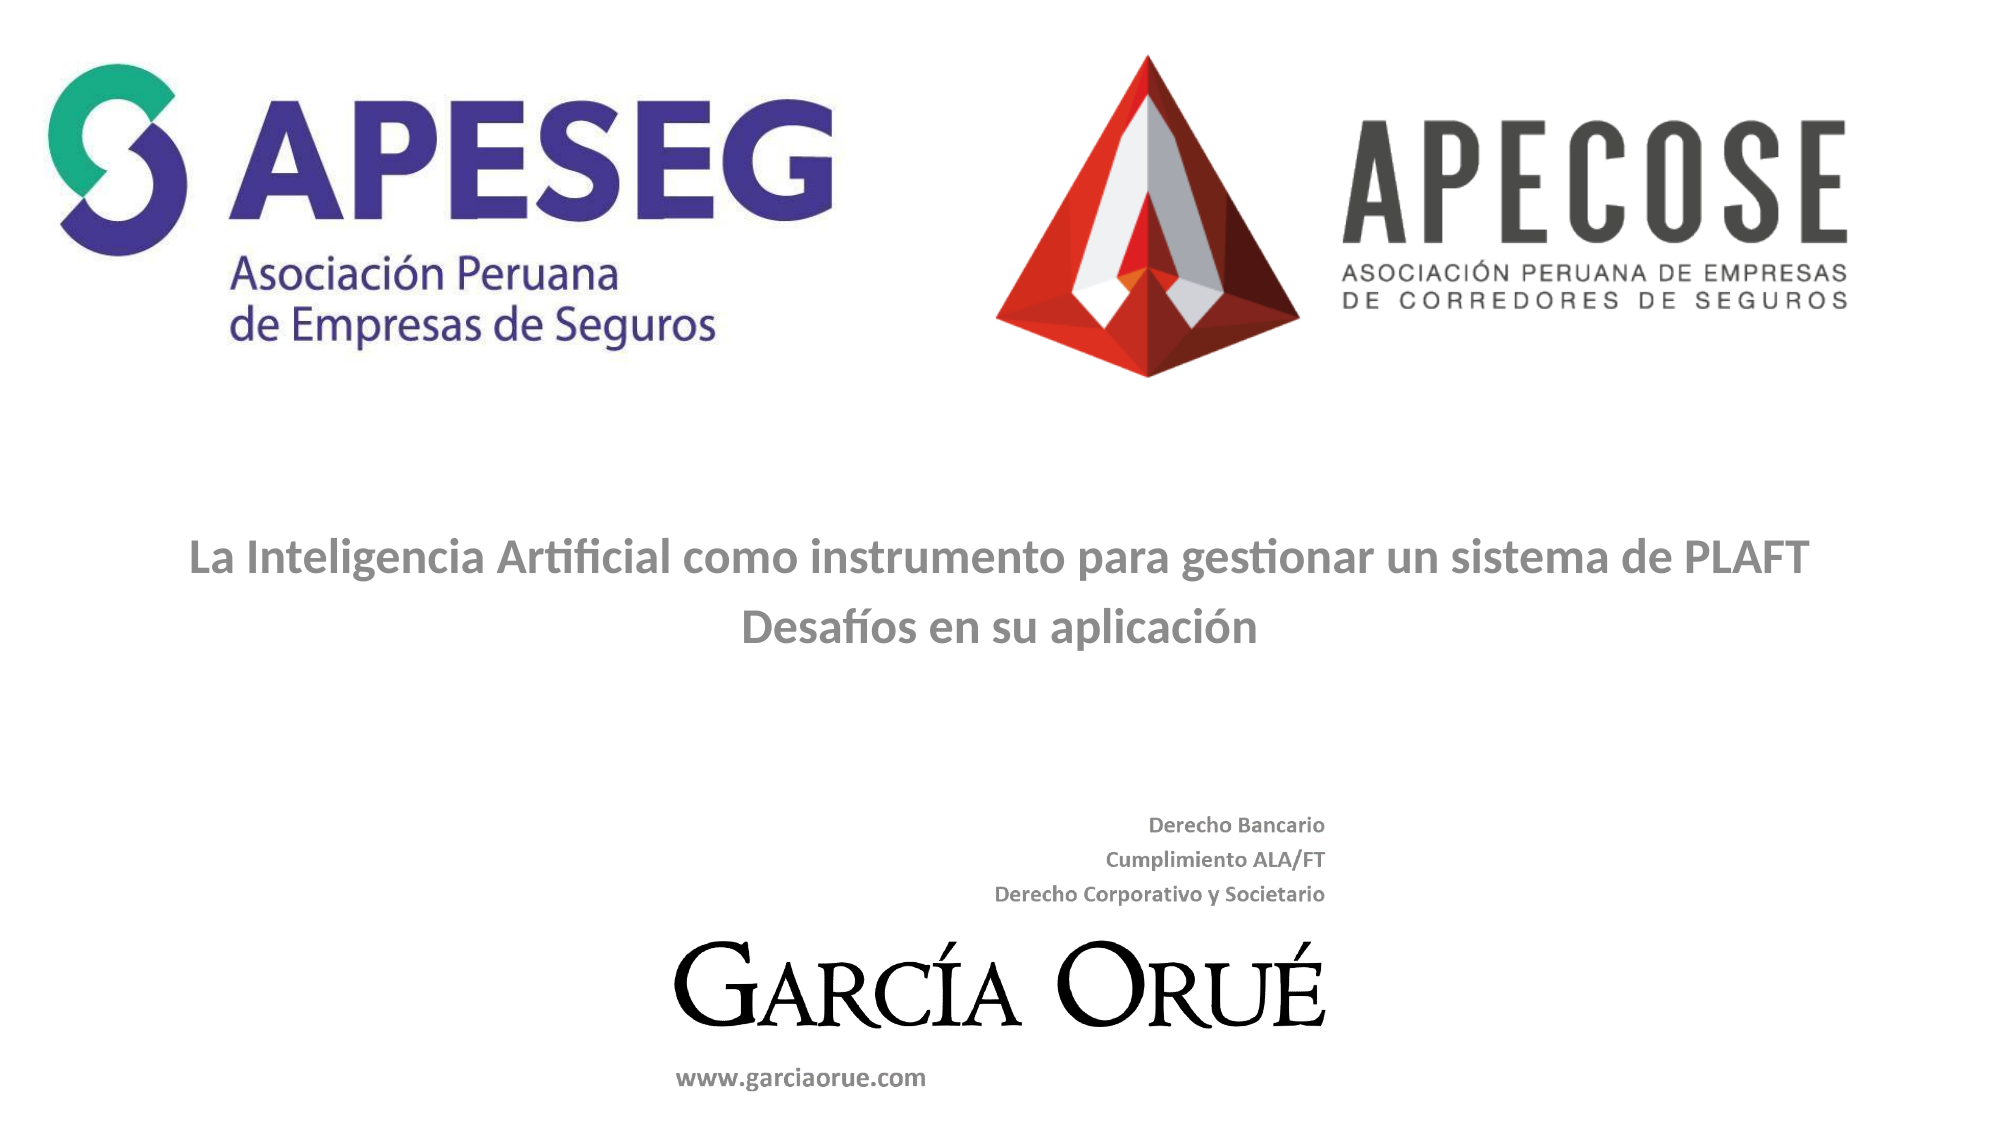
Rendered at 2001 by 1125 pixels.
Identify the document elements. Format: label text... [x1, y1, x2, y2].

text_box La Inteligencia Artificial como instrumento para gestionar un sistema de PLAFT Desafíos en su aplicación [50, 516, 1950, 695]
picture [646, 790, 1354, 1120]
picture [36, 59, 857, 375]
picture [985, 28, 1877, 405]
